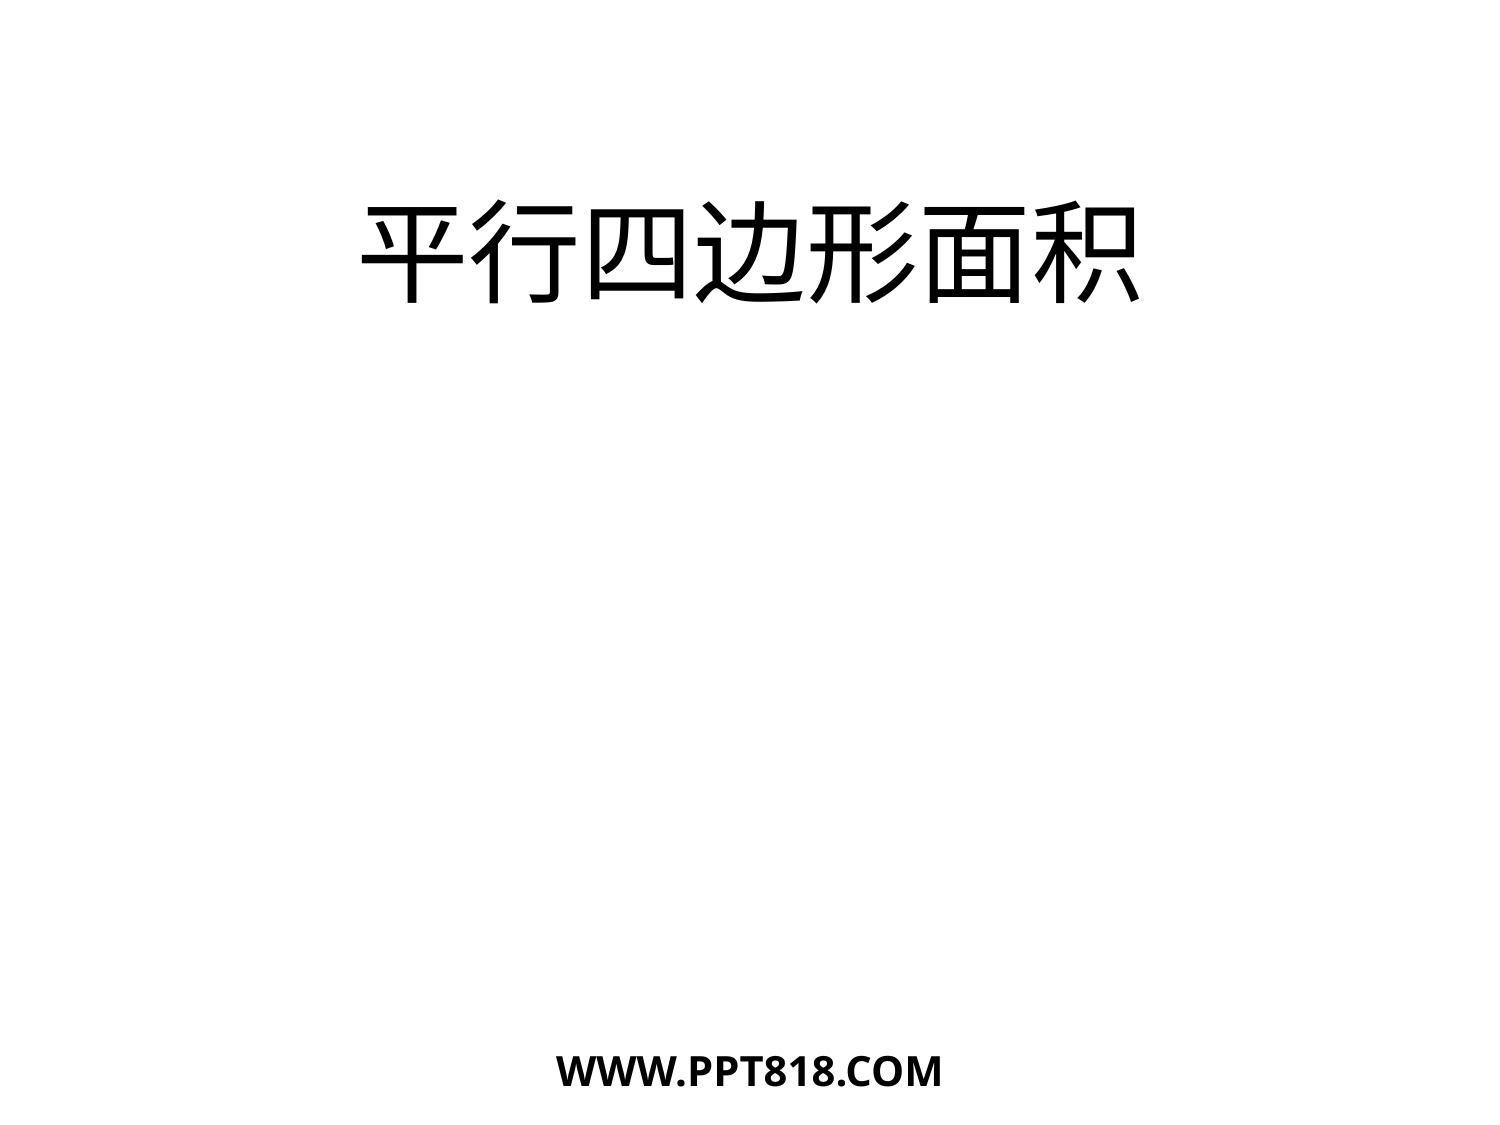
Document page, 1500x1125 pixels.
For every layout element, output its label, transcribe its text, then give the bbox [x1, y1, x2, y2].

title 平行四边形面积 [112, 162, 1388, 338]
text_box WWW.PPT818.COM [0, 1032, 1500, 1103]
